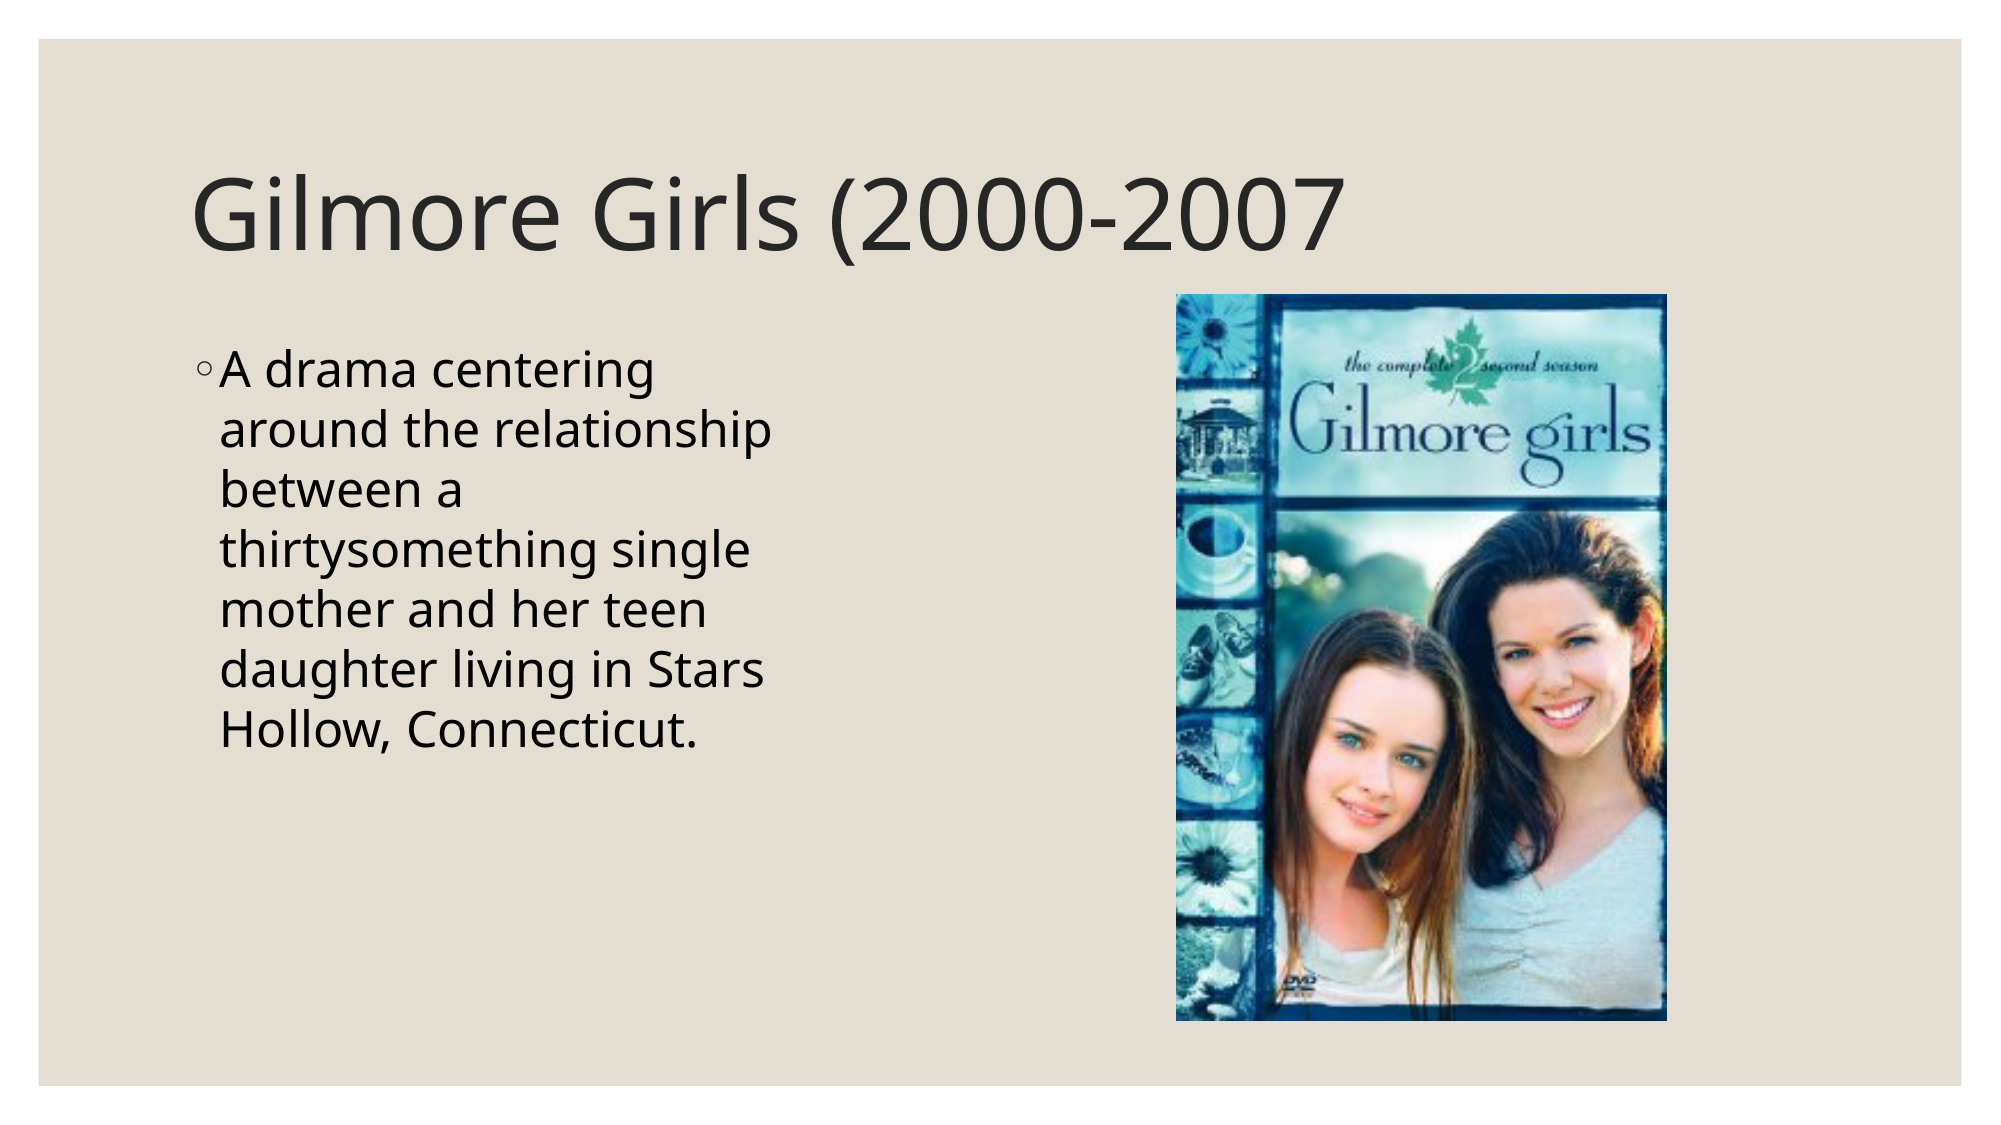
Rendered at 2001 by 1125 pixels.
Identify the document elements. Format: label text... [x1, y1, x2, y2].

picture [1176, 294, 1667, 1021]
title Gilmore Girls (2000-2007 [174, 105, 1825, 331]
list A drama centering around the relationship between a thirtysomething single mother and her teen daughter living in Stars Hollow, Connecticut. [174, 330, 810, 976]
